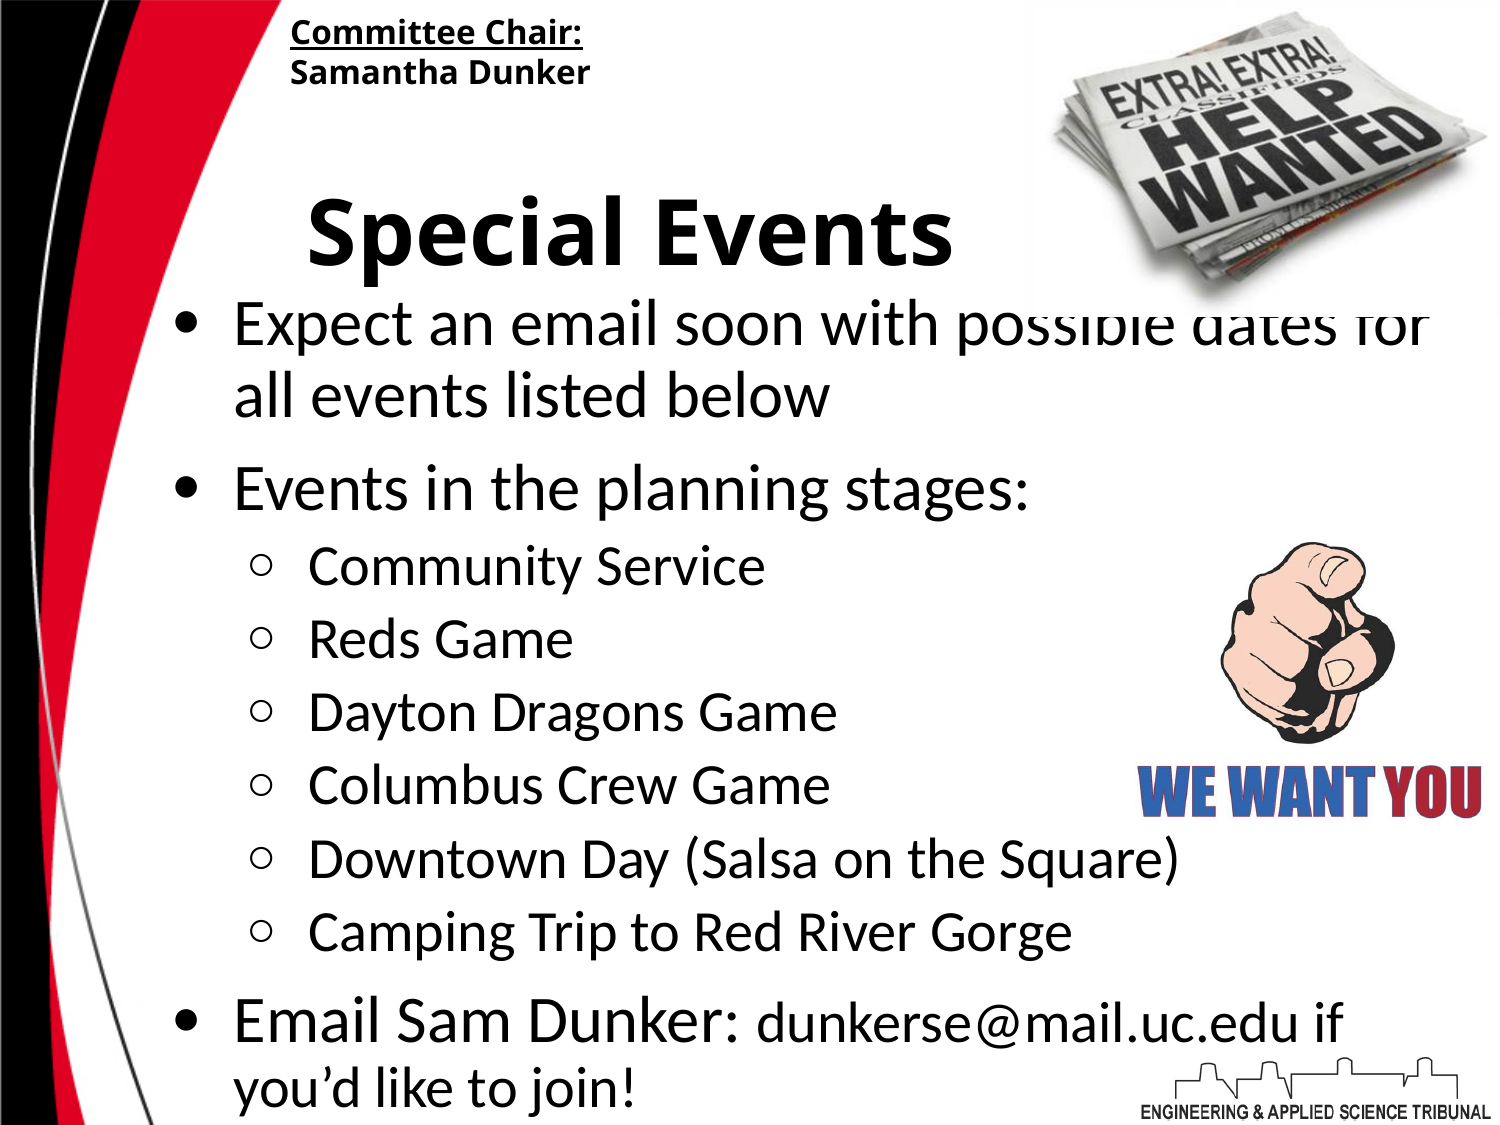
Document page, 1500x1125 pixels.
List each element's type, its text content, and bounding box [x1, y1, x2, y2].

text_box Expect an email soon with possible dates for all events listed below Events in the planning stages: Community Service Reds Game Dayton Dragons Game Columbus Crew Game Downtown Day (Salsa on the Square) Camping Trip to Red River Gorge Email Sam Dunker: dunkerse@mail.uc.edu if you’d like to join! [143, 312, 1500, 1125]
picture [0, 0, 275, 124]
title Special Events [0, 124, 1019, 312]
text_box Committee Chair: Samantha Dunker [275, 0, 768, 124]
picture [1126, 523, 1491, 830]
picture [0, 312, 143, 1125]
picture [1024, 0, 1500, 318]
